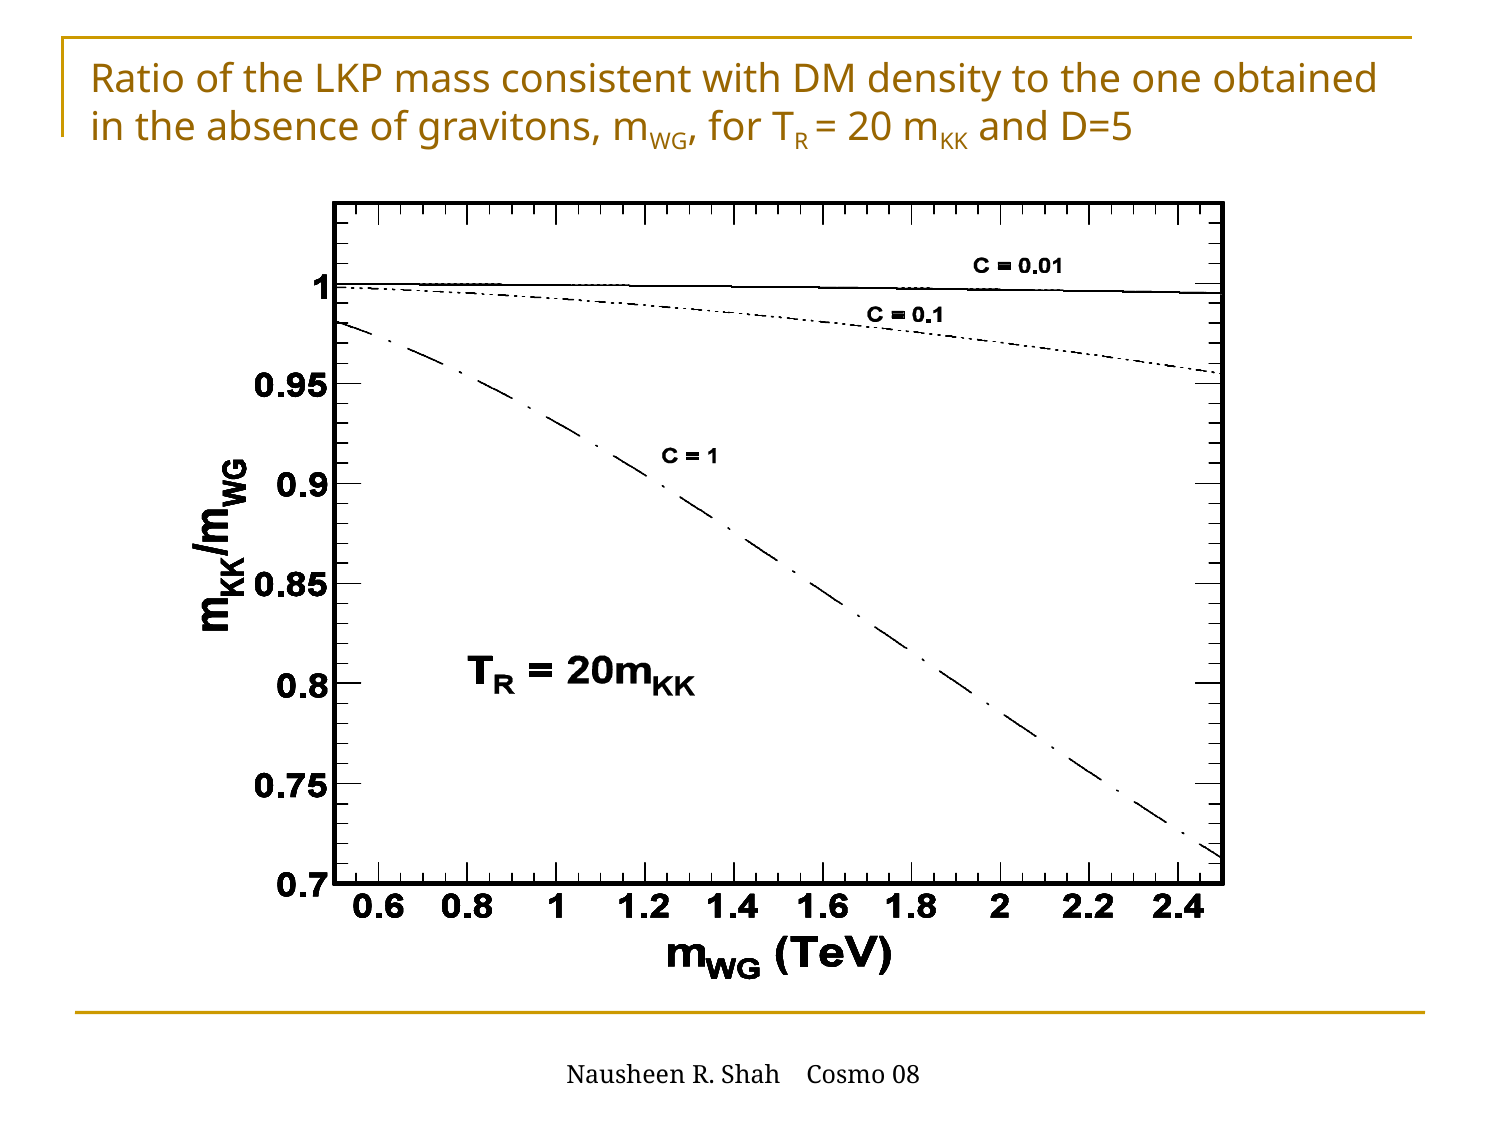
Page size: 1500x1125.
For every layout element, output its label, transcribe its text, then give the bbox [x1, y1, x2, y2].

picture [159, 112, 1341, 1025]
footer Nausheen R. Shah Cosmo 08 [512, 1033, 988, 1101]
title Ratio of the LKP mass consistent with DM density to the one obtained in the absence of gravitons, mWG, for TR = 20 mKK and D=5 [74, 45, 1426, 233]
